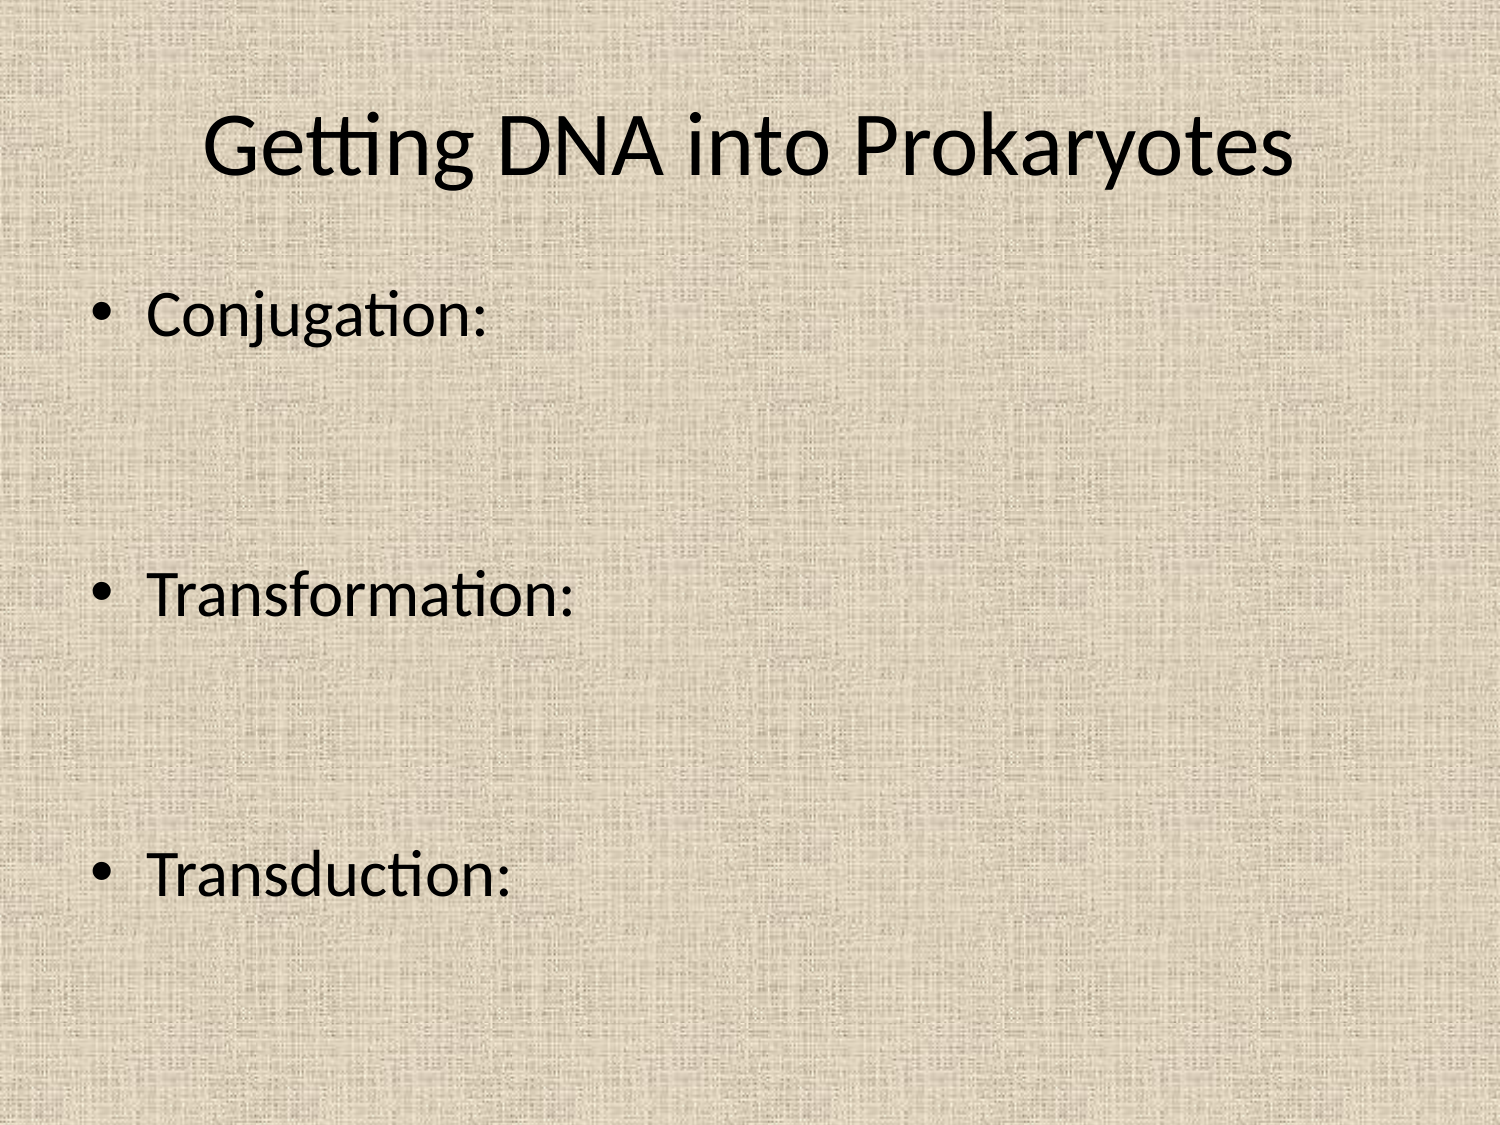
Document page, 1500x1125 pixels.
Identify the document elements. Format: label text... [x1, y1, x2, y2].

list Conjugation: Transformation: Transduction: [75, 262, 1425, 1005]
picture [0, 0, 1500, 1125]
title Getting DNA into Prokaryotes [75, 45, 1425, 233]
